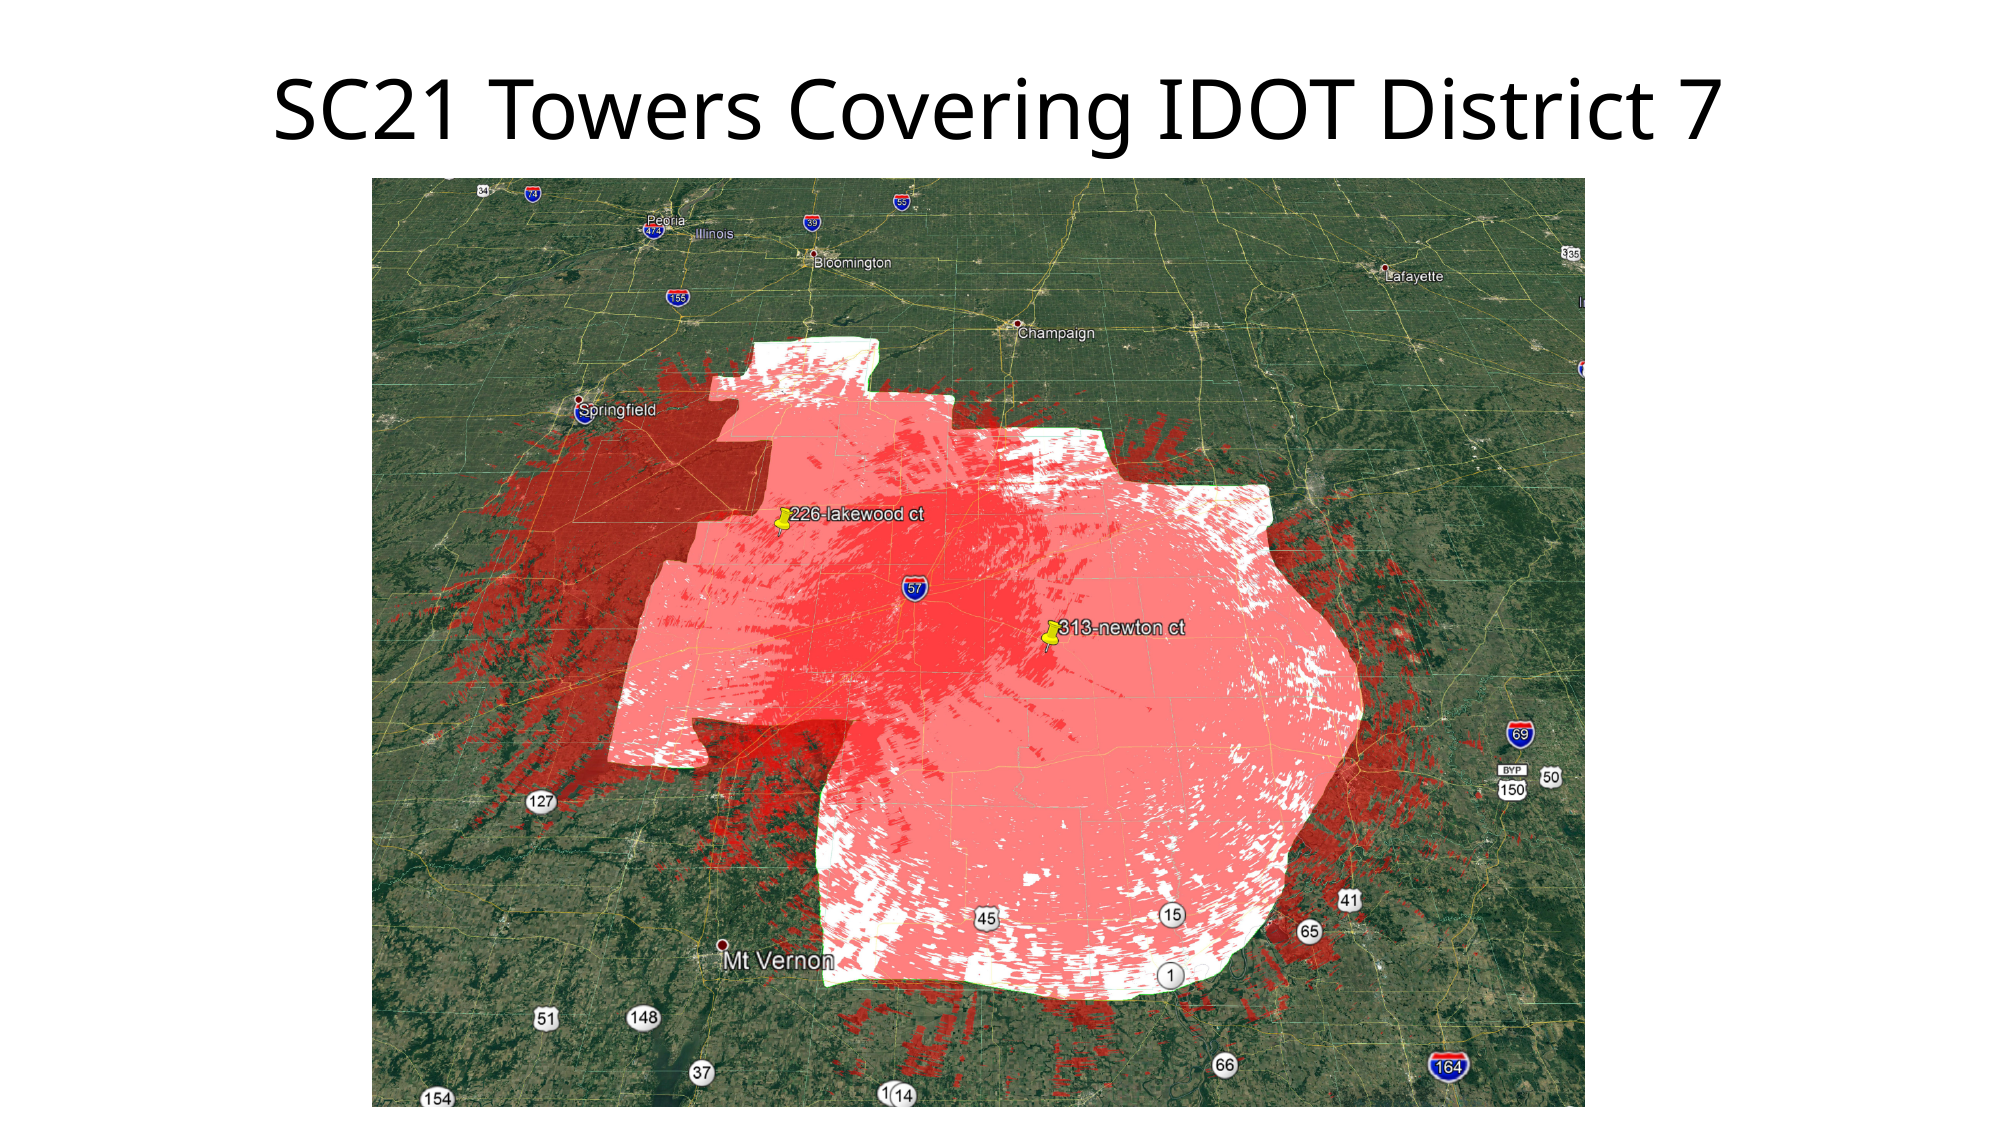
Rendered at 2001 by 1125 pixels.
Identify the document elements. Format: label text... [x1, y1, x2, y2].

title SC21 Towers Covering IDOT District 7 [137, 59, 1863, 166]
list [372, 178, 1585, 1107]
